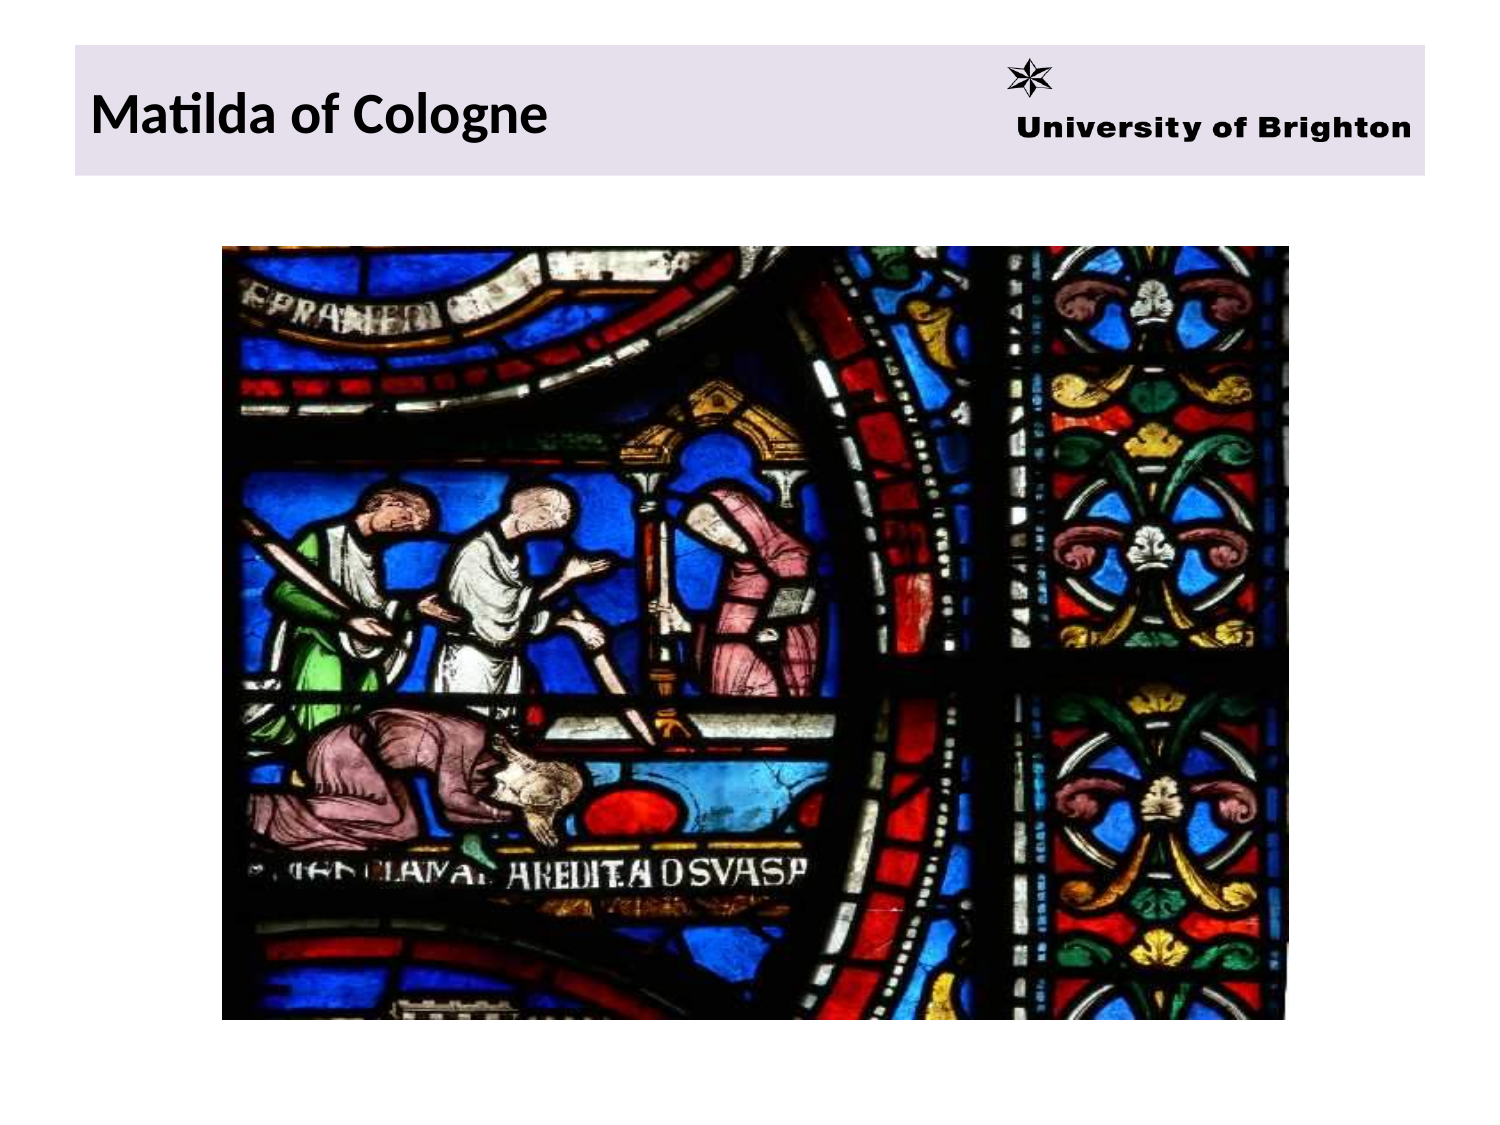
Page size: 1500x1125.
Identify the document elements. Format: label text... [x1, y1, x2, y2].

picture [1007, 58, 1410, 142]
title Matilda of Cologne [75, 45, 1425, 176]
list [222, 245, 1290, 1020]
